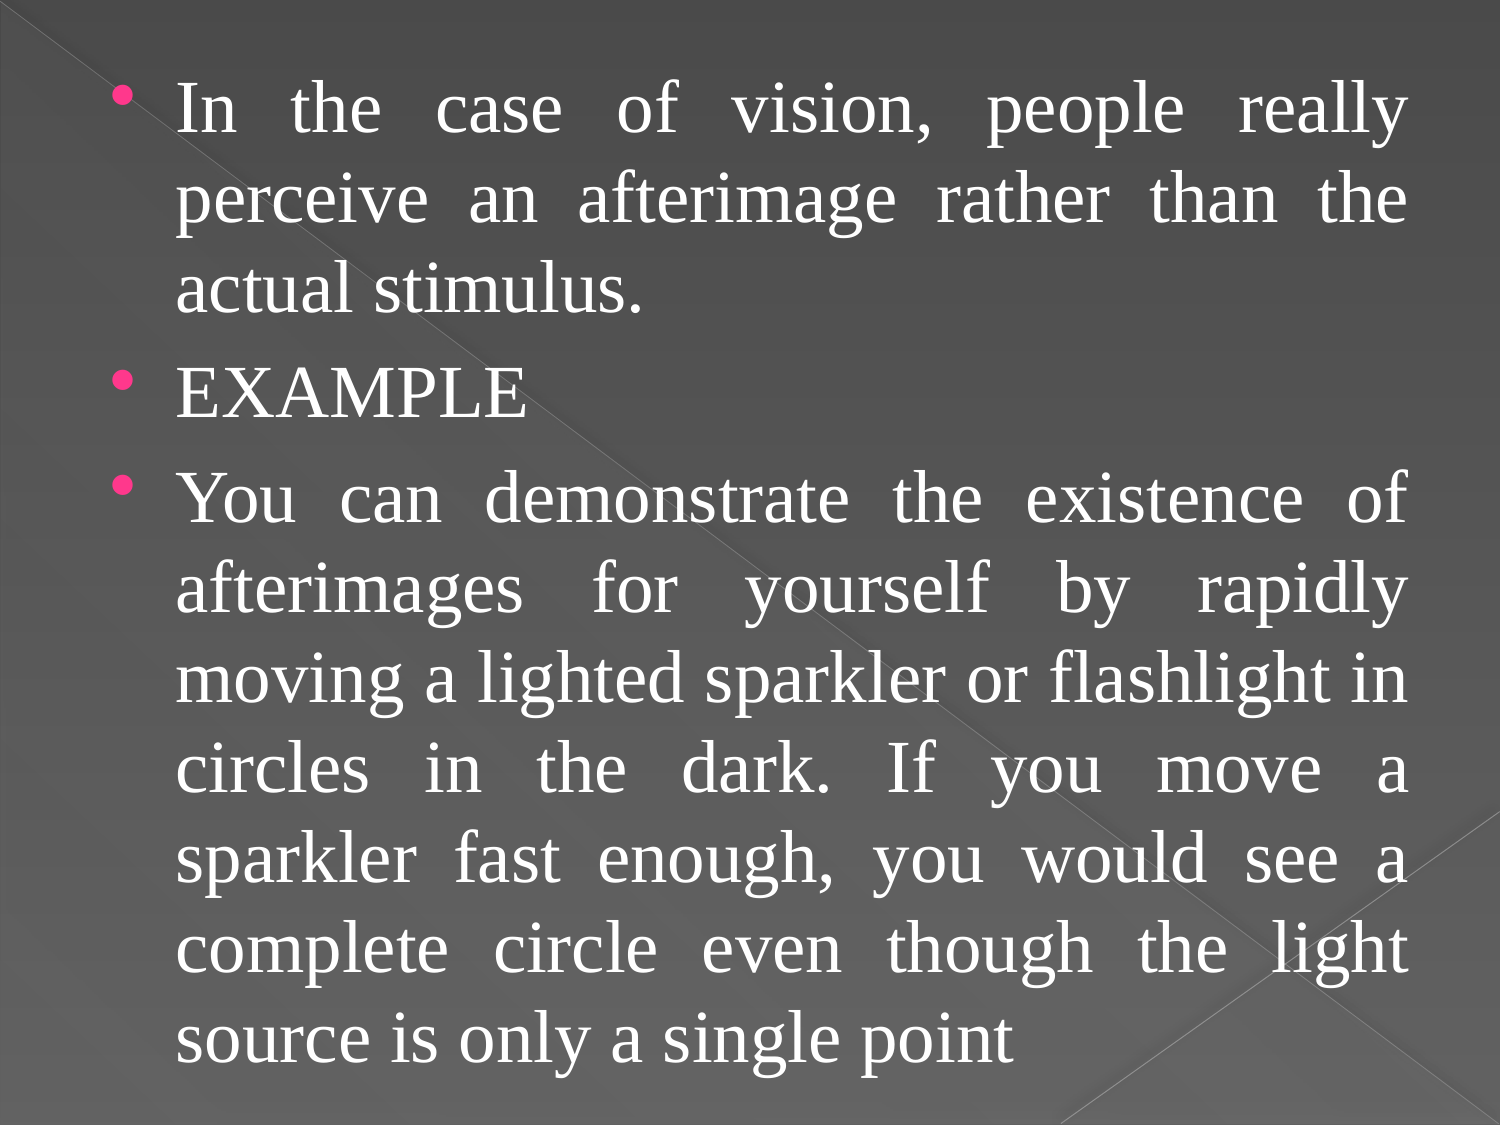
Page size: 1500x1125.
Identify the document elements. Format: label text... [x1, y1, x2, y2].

list In the case of vision, people really perceive an afterimage rather than the actual stimulus. EXAMPLE You can demonstrate the existence of afterimages for yourself by rapidly moving a lighted sparkler or flashlight in circles in the dark. If you move a sparkler fast enough, you would see a complete circle even though the light source is only a single point [87, 50, 1425, 1075]
